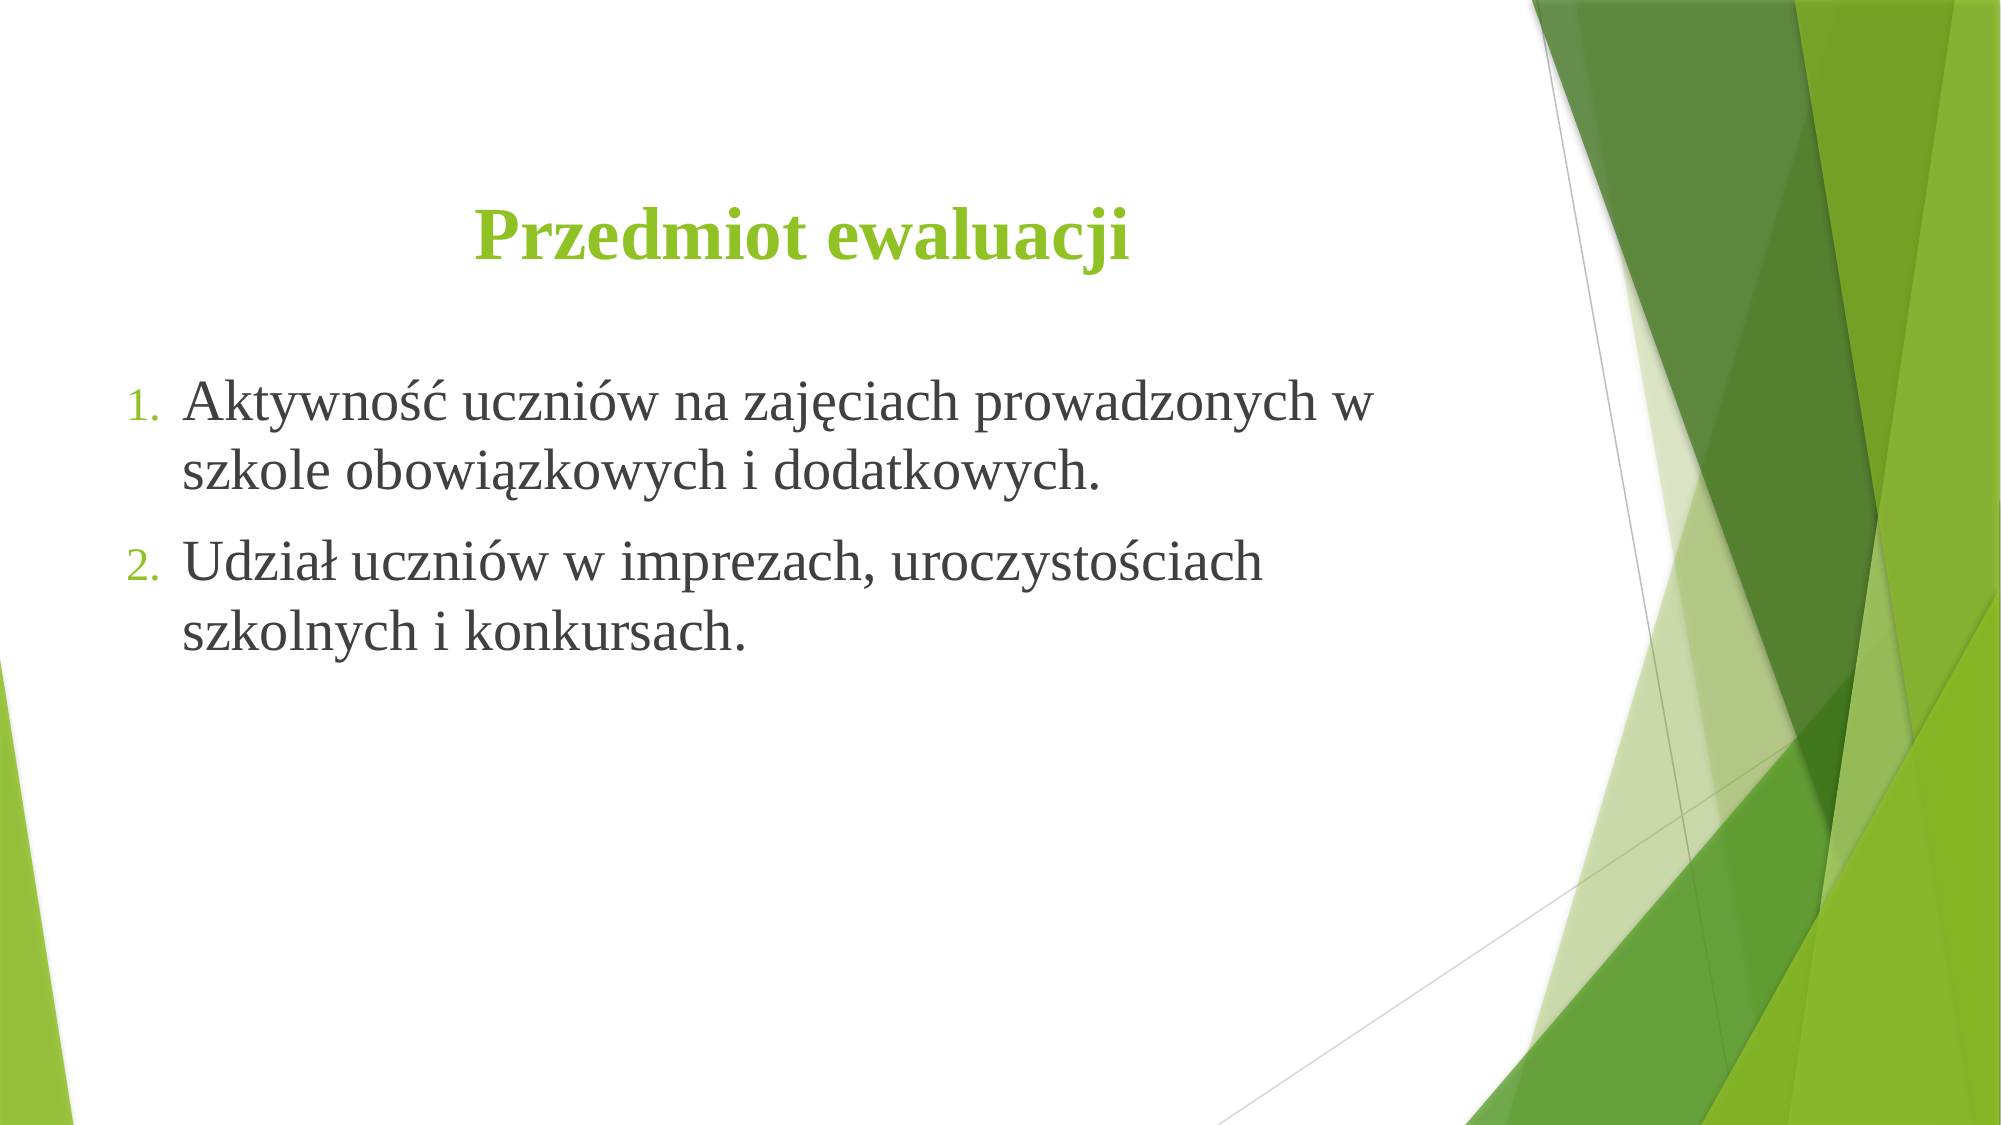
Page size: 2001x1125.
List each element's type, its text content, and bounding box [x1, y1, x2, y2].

list Aktywność uczniów na zajęciach prowadzonych w szkole obowiązkowych i dodatkowych. Udział uczniów w imprezach, uroczystościach szkolnych i konkursach. [111, 354, 1522, 992]
title Przedmiot ewaluacji [106, 87, 1518, 304]
